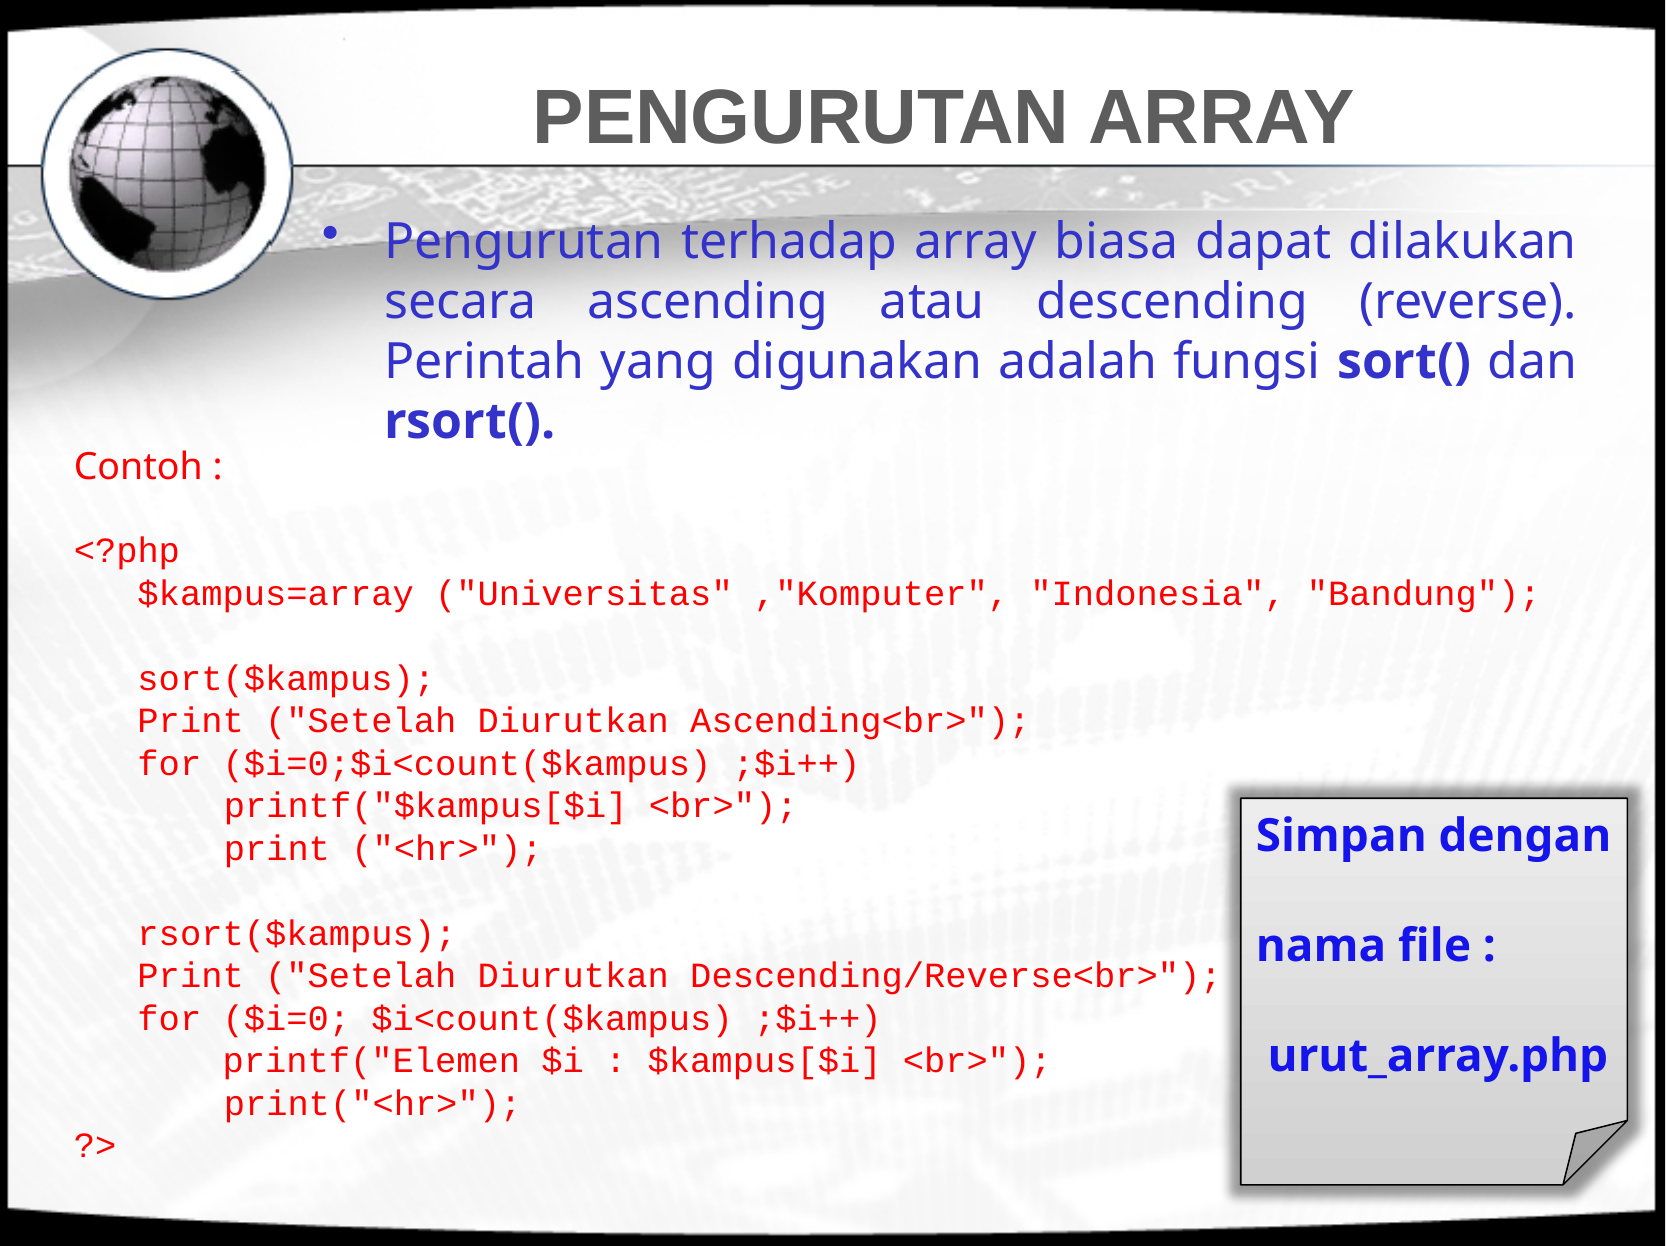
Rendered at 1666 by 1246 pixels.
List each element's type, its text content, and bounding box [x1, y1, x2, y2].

text_box Simpan dengan nama file : urut_array.php [1239, 797, 1629, 1186]
text_box Contoh : <?php $kampus=array ("Universitas" ,"Komputer", "Indonesia", "Bandung"); sort($kampus); Print ("Setelah Diurutkan Ascending<br>"); for ($i=0;$i<count($kampus) ;$i++) printf("$kampus[$i] <br>"); print ("<hr>"); rsort($kampus); Print ("Setelah Diurutkan Descending/Reverse<br>"); for ($i=0; $i<count($kampus) ;$i++) printf("Elemen $i : $kampus[$i] <br>"); print("<hr>"); ?> [59, 434, 1618, 1173]
title PENGURUTAN ARRAY [287, 37, 1601, 188]
picture [0, 0, 1666, 1246]
list Pengurutan terhadap array biasa dapat dilakukan secara ascending atau descending (reverse). Perintah yang digunakan adalah fungsi sort() dan rsort(). [304, 200, 1595, 412]
